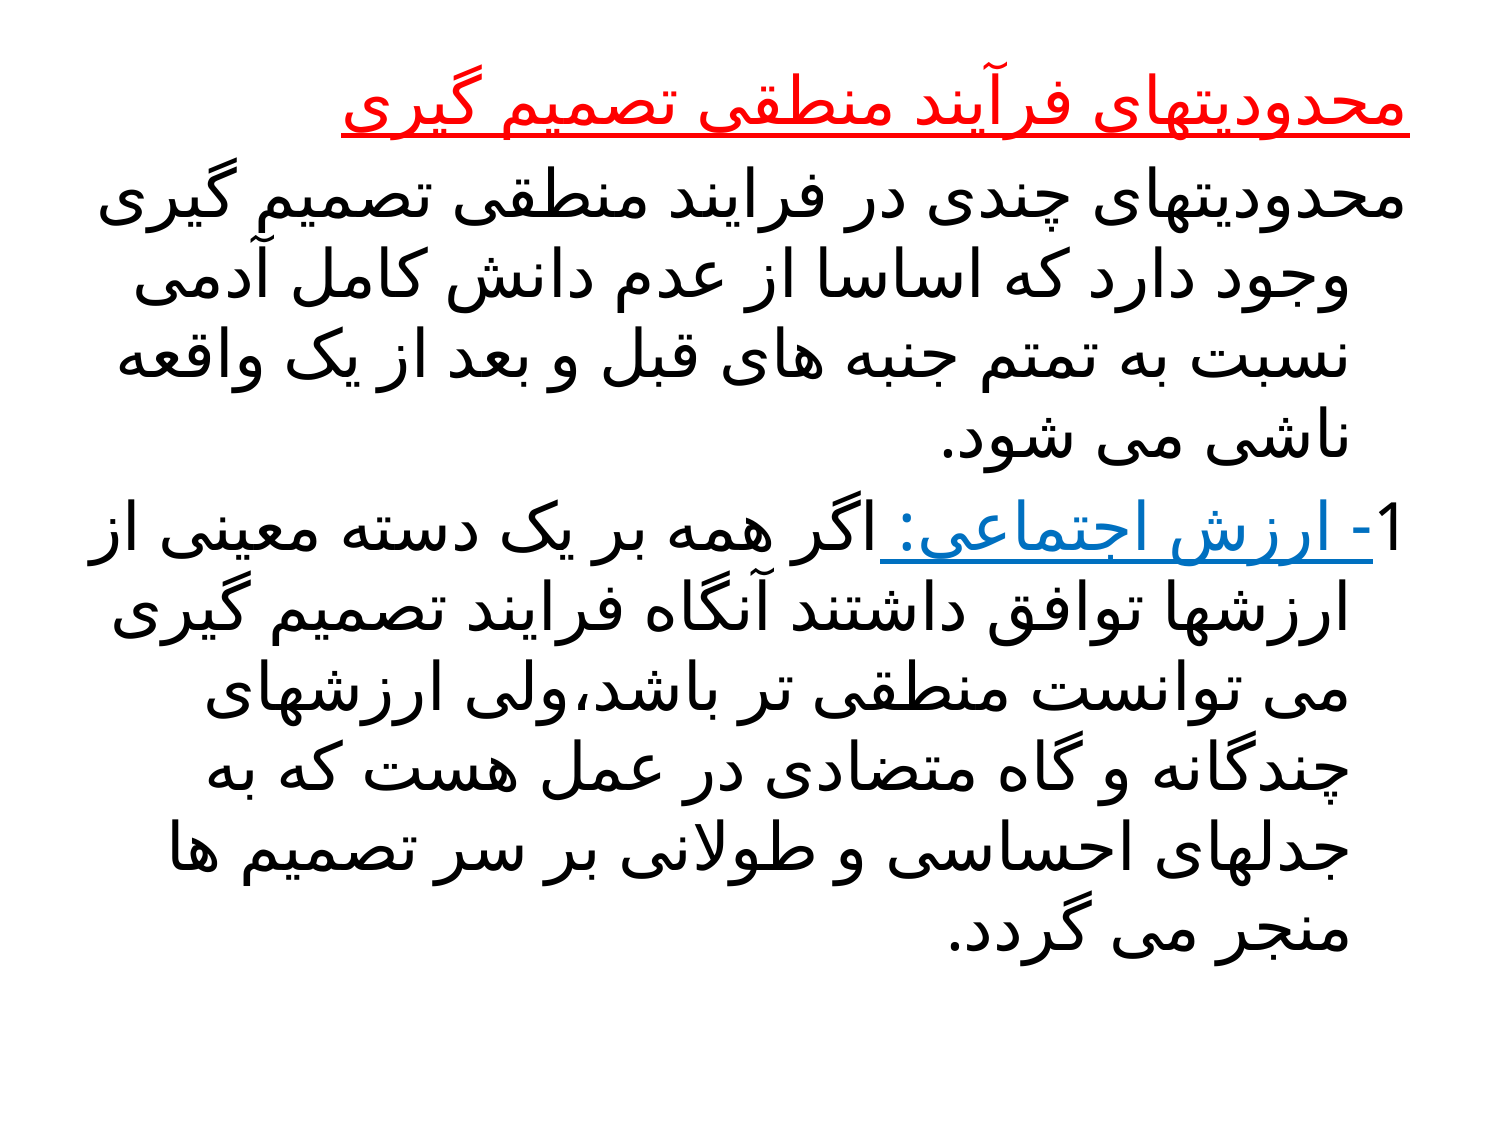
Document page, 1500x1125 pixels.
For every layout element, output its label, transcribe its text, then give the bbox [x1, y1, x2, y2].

list محدودیتهای فرآیند منطقی تصمیم گیری محدودیتهای چندی در فرایند منطقی تصمیم گیری وجود دارد که اساسا از عدم دانش کامل آدمی نسبت به تمتم جنبه های قبل و بعد از یک واقعه ناشی می شود. 1- ارزش اجتماعی: اگر همه بر یک دسته معینی از ارزشها توافق داشتند آنگاه فرایند تصمیم گیری می توانست منطقی تر باشد،ولی ارزشهای چندگانه و گاه متضادی در عمل هست که به جدلهای احساسی و طولانی بر سر تصمیم ها منجر می گردد. [75, 50, 1425, 1005]
